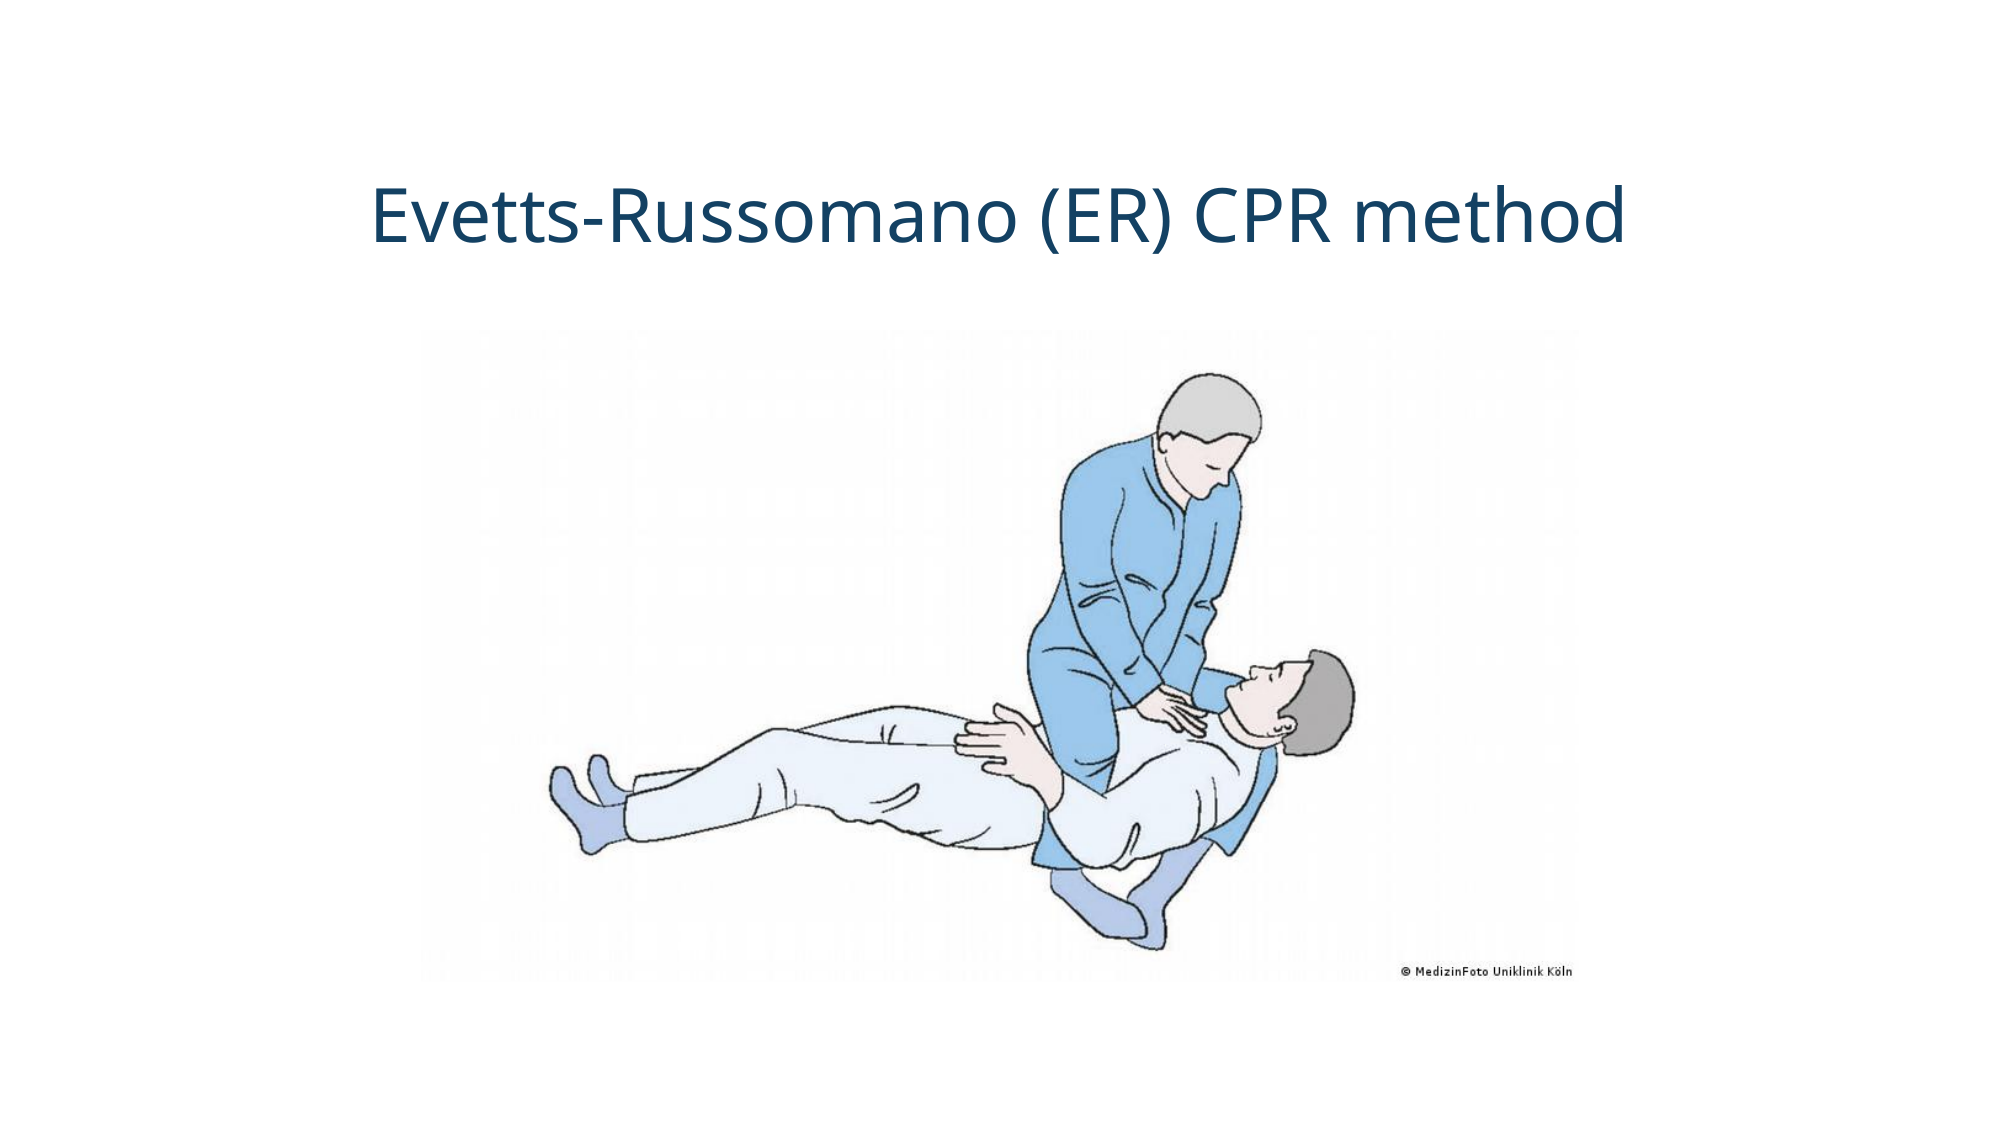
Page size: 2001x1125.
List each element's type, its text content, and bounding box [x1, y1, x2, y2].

title Evetts-Russomano (ER) CPR method​ [174, 105, 1825, 331]
picture [421, 330, 1579, 982]
